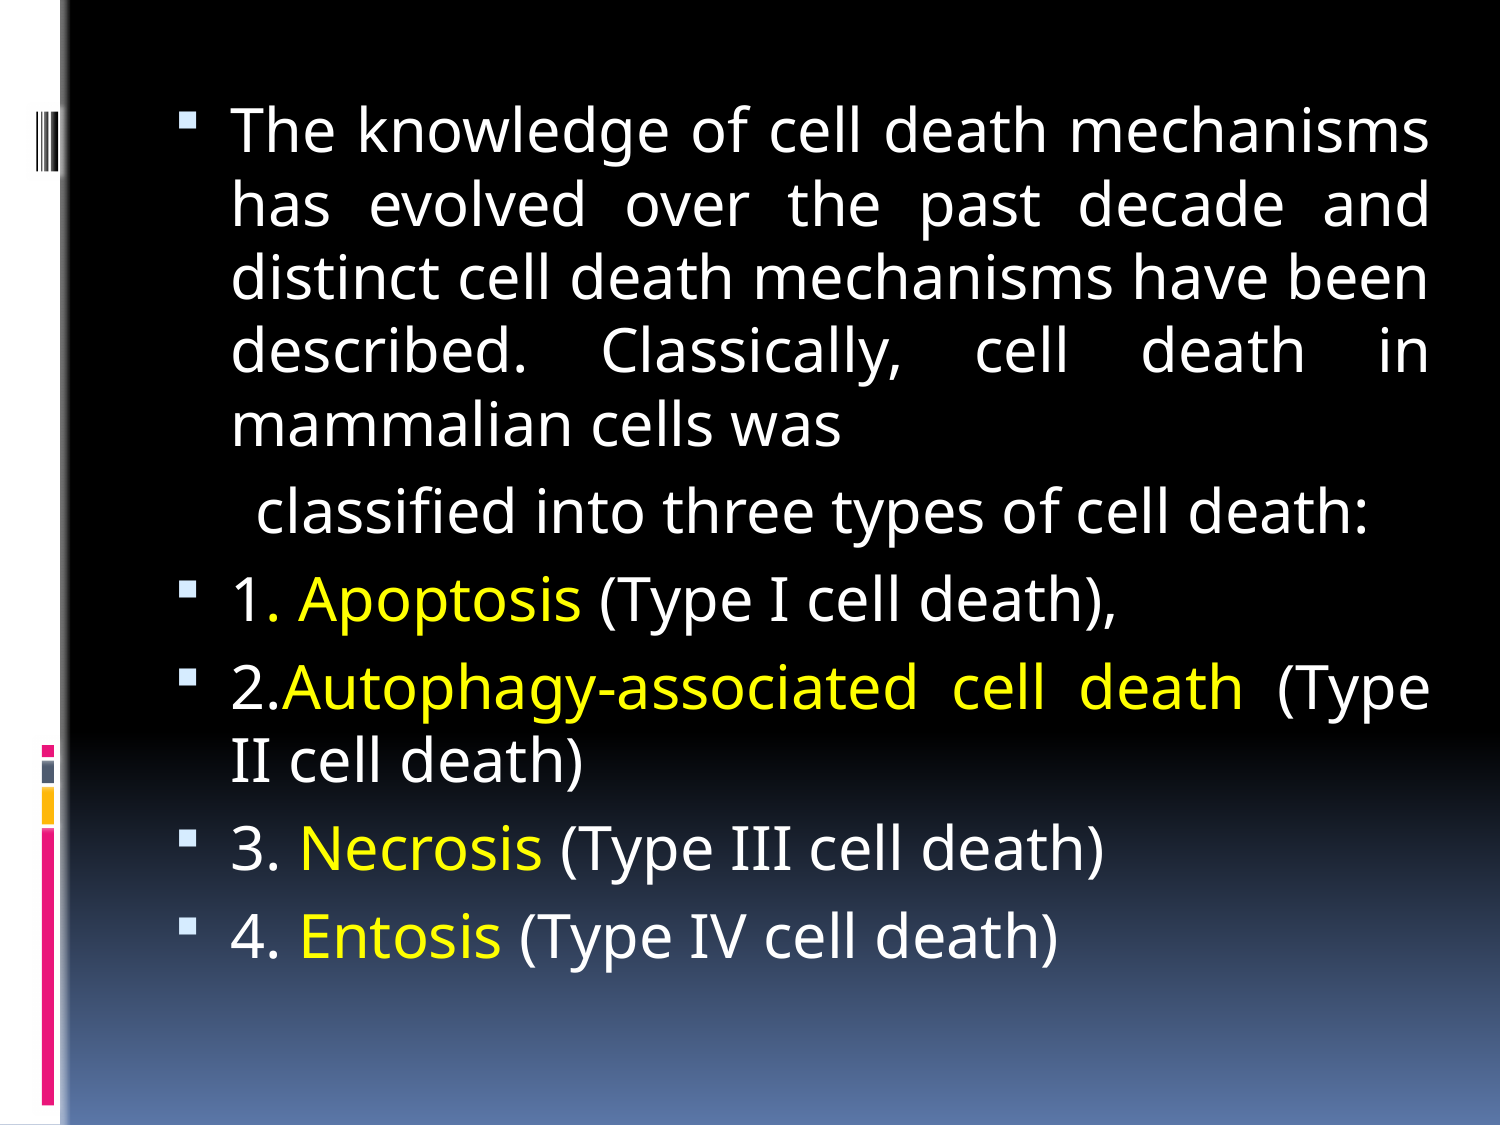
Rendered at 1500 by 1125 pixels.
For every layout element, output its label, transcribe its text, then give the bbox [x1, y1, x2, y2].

list The knowledge of cell death mechanisms has evolved over the past decade and distinct cell death mechanisms have been described. Classically, cell death in mammalian cells was classified into three types of cell death: 1. Apoptosis (Type I cell death), 2.Autophagy-associated cell death (Type II cell death) 3. Necrosis (Type III cell death) 4. Entosis (Type IV cell death) [150, 83, 1447, 1043]
